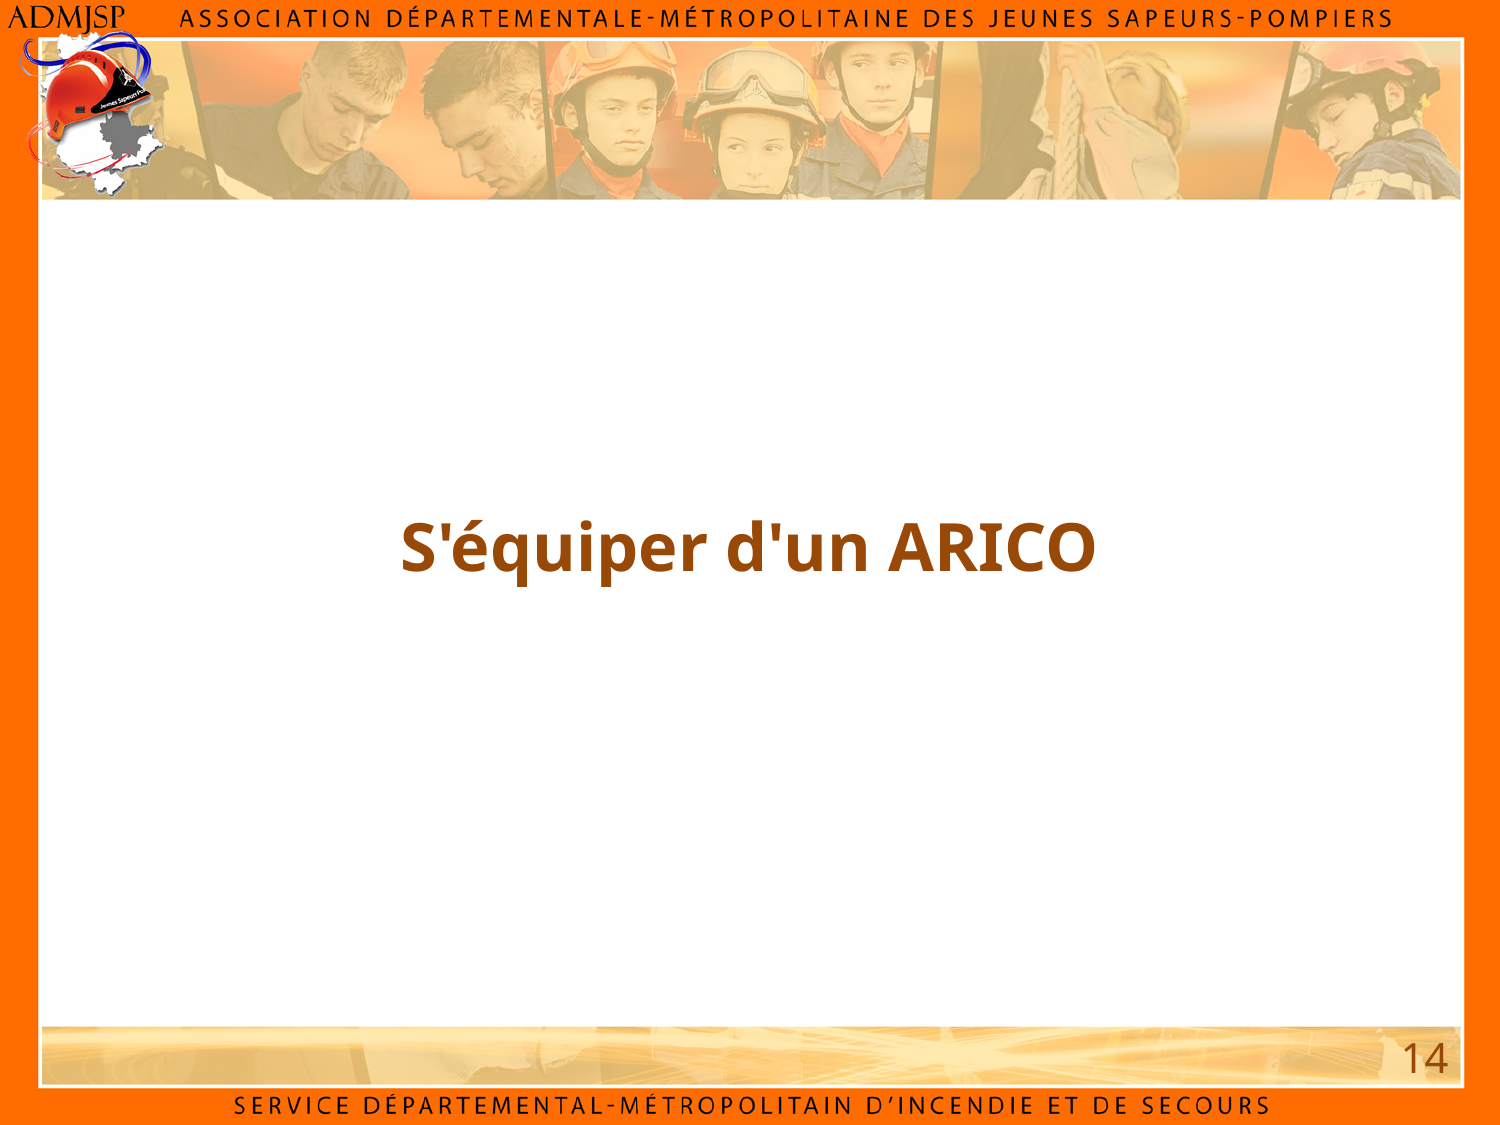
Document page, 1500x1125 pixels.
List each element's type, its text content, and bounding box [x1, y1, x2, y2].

title S'équiper d'un ARICO [114, 467, 1385, 623]
text_box 14 [1113, 1029, 1464, 1090]
picture [0, 0, 1500, 1125]
